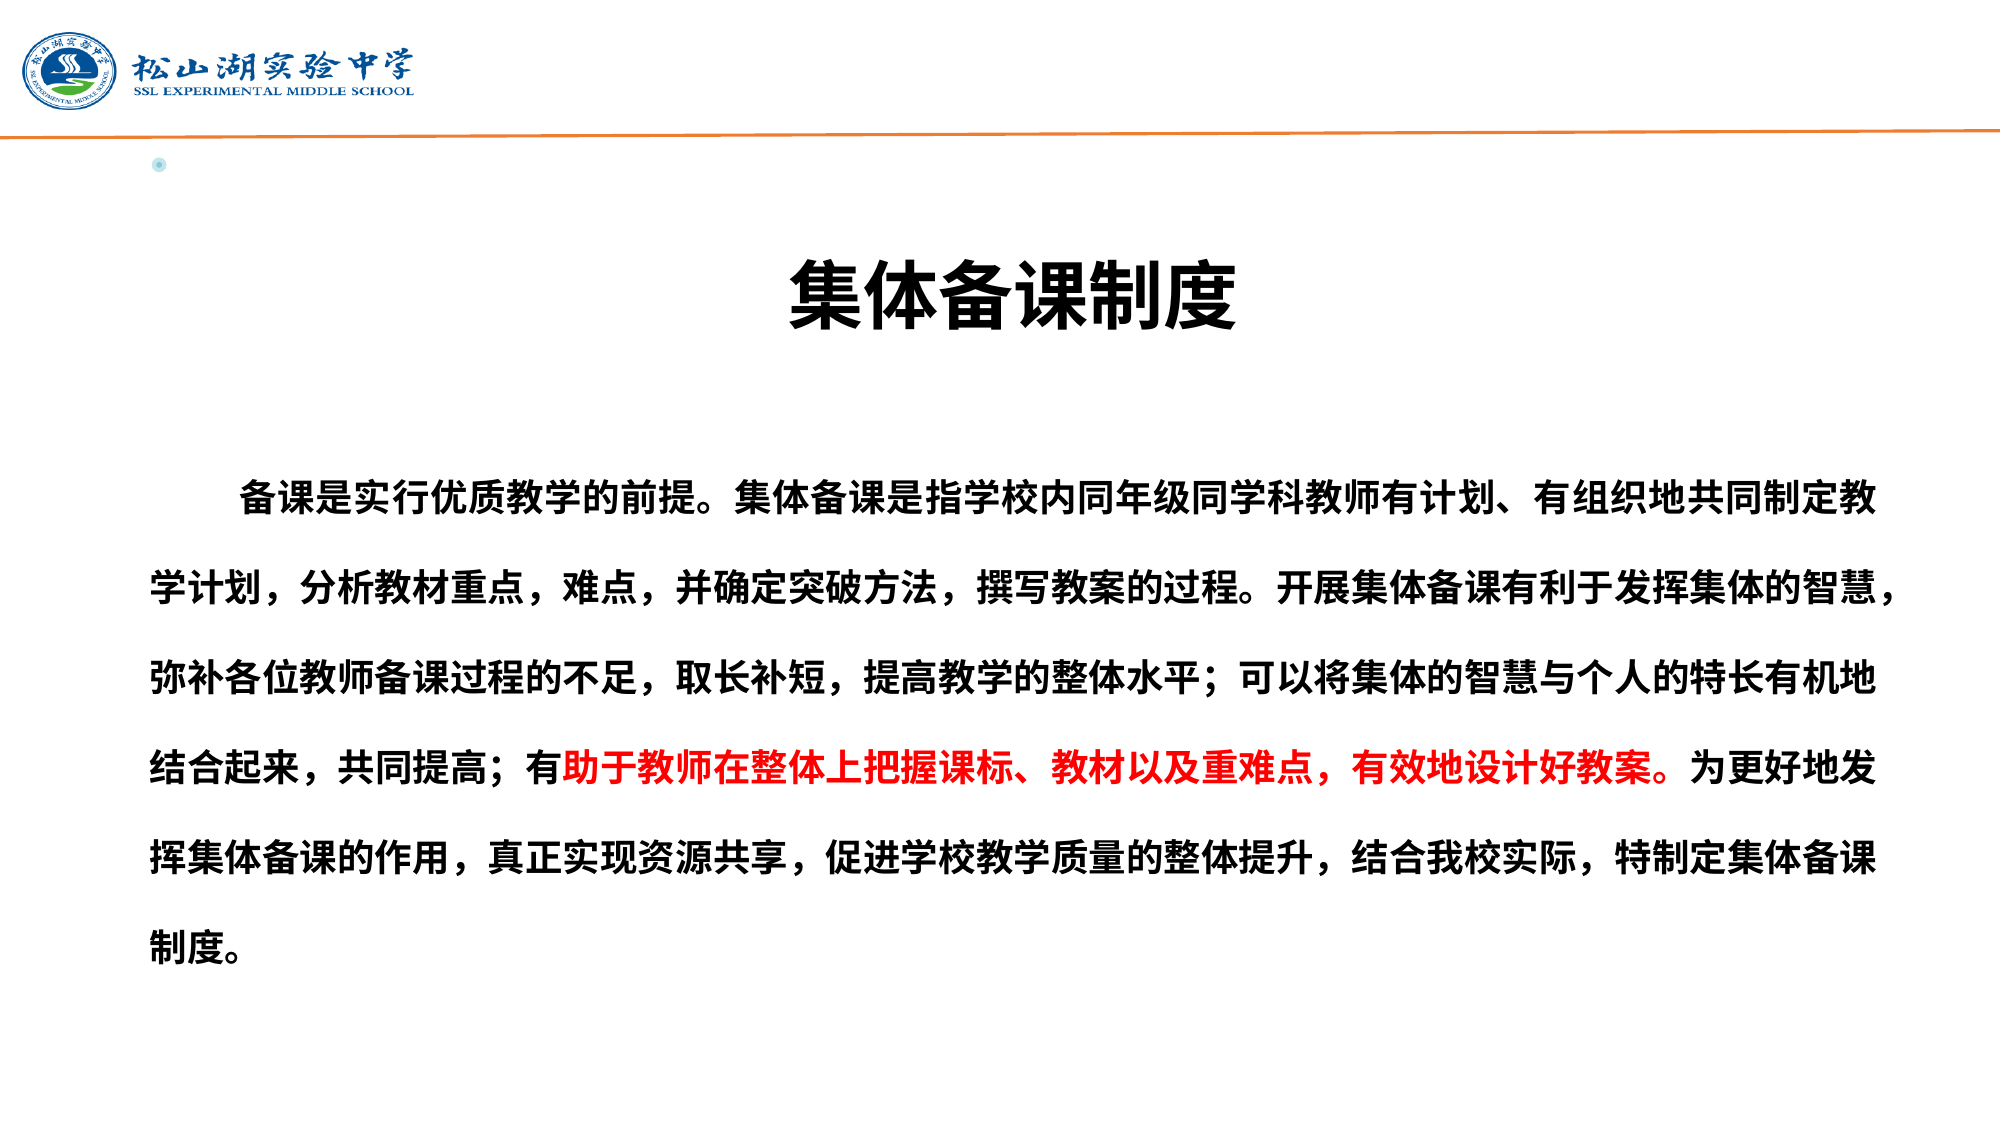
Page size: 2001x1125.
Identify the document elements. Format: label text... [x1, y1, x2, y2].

text_box [155, 160, 164, 169]
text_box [0, 130, 2000, 138]
picture [22, 32, 414, 110]
text_box 集体备课制度 备课是实行优质教学的前提。集体备课是指学校内同年级同学科教师有计划、有组织地共同制定教学计划，分析教材重点，难点，并确定突破方法，撰写教案的过程。开展集体备课有利于发挥集体的智慧，弥补各位教师备课过程的不足，取长补短，提高教学的整体水平；可以将集体的智慧与个人的特长有机地结合起来，共同提高；有助于教师在整体上把握课标、教材以及重难点，有效地设计好教案。为更好地发挥集体备课的作用，真正实现资源共享，促进学校教学质量的整体提升，结合我校实际，特制定集体备课制度。 [135, 151, 1892, 976]
